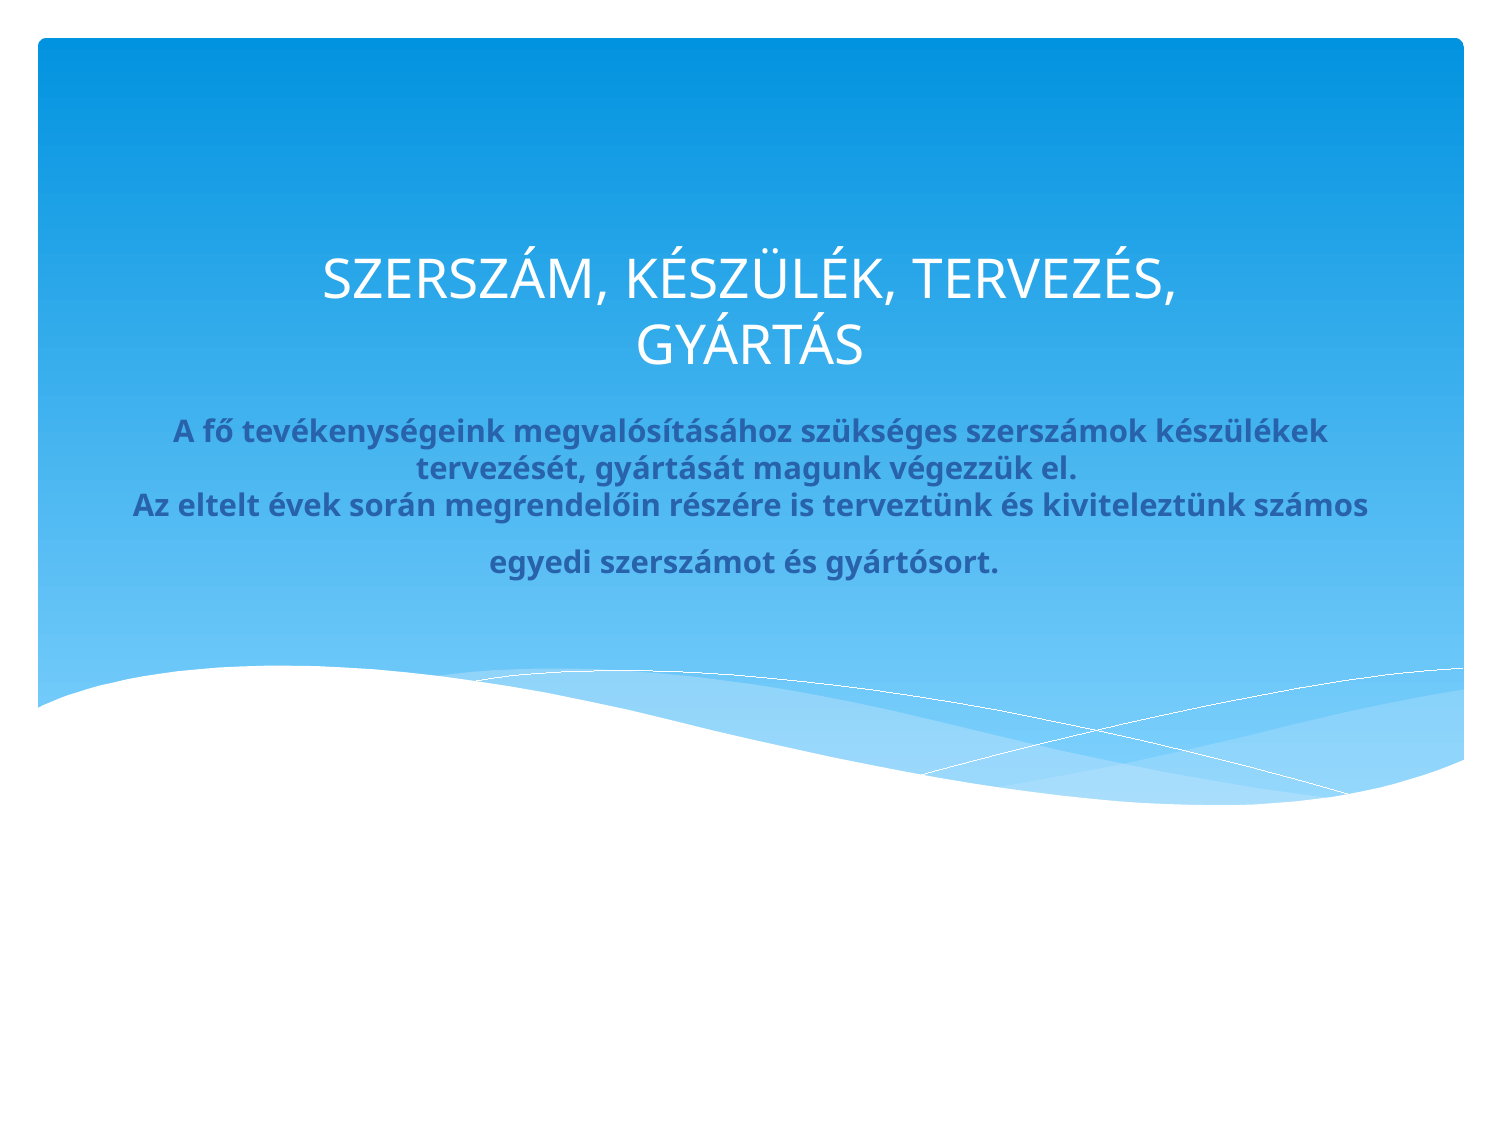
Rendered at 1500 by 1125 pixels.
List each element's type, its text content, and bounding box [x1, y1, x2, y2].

list SZERSZÁM, KÉSZÜLÉK, TERVEZÉS, GYÁRTÁS [224, 235, 1278, 390]
title A fő tevékenységeink megvalósításához szükséges szerszámok készülékek tervezését, gyártását magunk végezzük el. Az eltelt évek során megrendelőin részére is terveztünk és kiviteleztünk számos egyedi szerszámot és gyártósort. [113, 404, 1389, 655]
